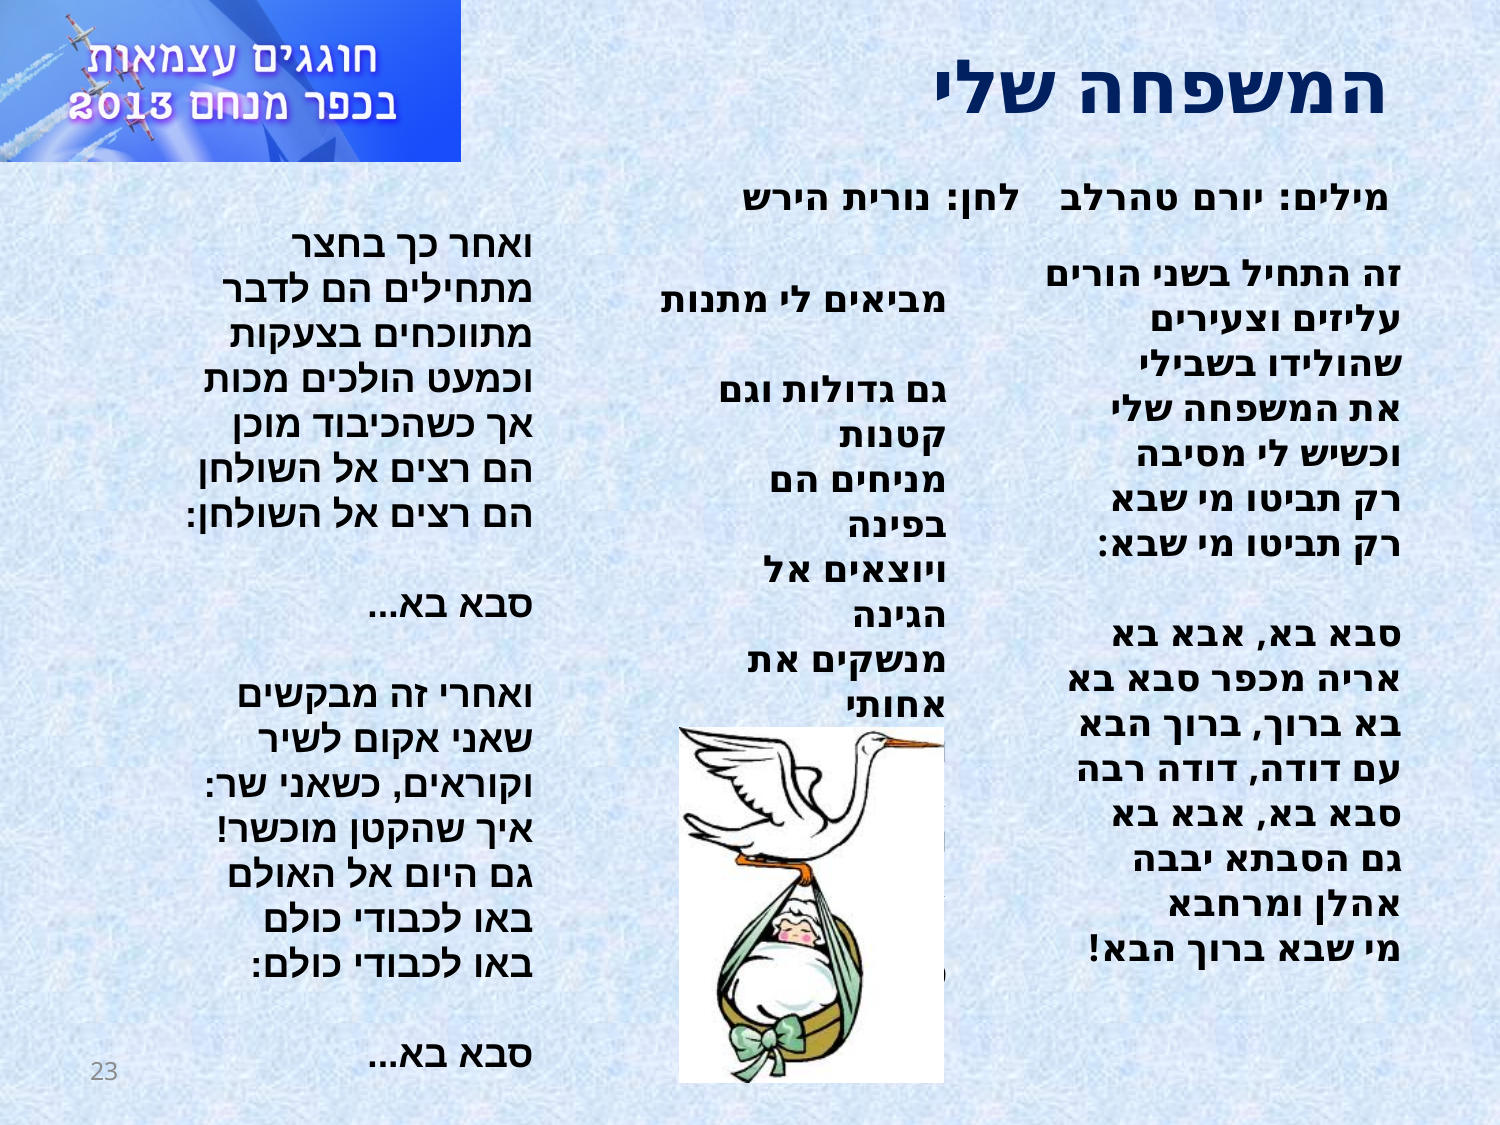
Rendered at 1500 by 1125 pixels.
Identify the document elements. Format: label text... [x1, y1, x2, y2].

slide_number 23 [75, 1042, 425, 1103]
picture [0, 0, 1500, 1125]
text_box מביאים לי מתנות גם גדולות וגם קטנות מניחים הם בפינה ויוצאים אל הגינה מנשקים את אחותי ובאים לצבוט אותי ובאים לצבוט אותי: סבא בא... [643, 267, 963, 1002]
text_box ואחר כך בחצר מתחילים הם לדבר מתווכחים בצעקות וכמעט הולכים מכות אך כשהכיבוד מוכן הם רצים אל השולחן הם רצים אל השולחן: סבא בא... ואחרי זה מבקשים שאני אקום לשיר וקוראים, כשאני שר: איך שהקטן מוכשר! גם היום אל האולם באו לכבודי כולם באו לכבודי כולם: סבא בא... [147, 212, 549, 1083]
text_box המשפחה שלי מילים: יורם טהרלב לחן: נורית הירש [655, 30, 1406, 271]
text_box זה התחיל בשני הורים עליזים וצעירים שהולידו בשבילי את המשפחה שלי וכשיש לי מסיבה רק תביטו מי שבא רק תביטו מי שבא: סבא בא, אבא בא אריה מכפר סבא בא בא ברוך, ברוך הבא עם דודה, דודה רבה סבא בא, אבא בא גם הסבתא יבבה אהלן ומרחבא מי שבא ברוך הבא! [986, 196, 1418, 1066]
